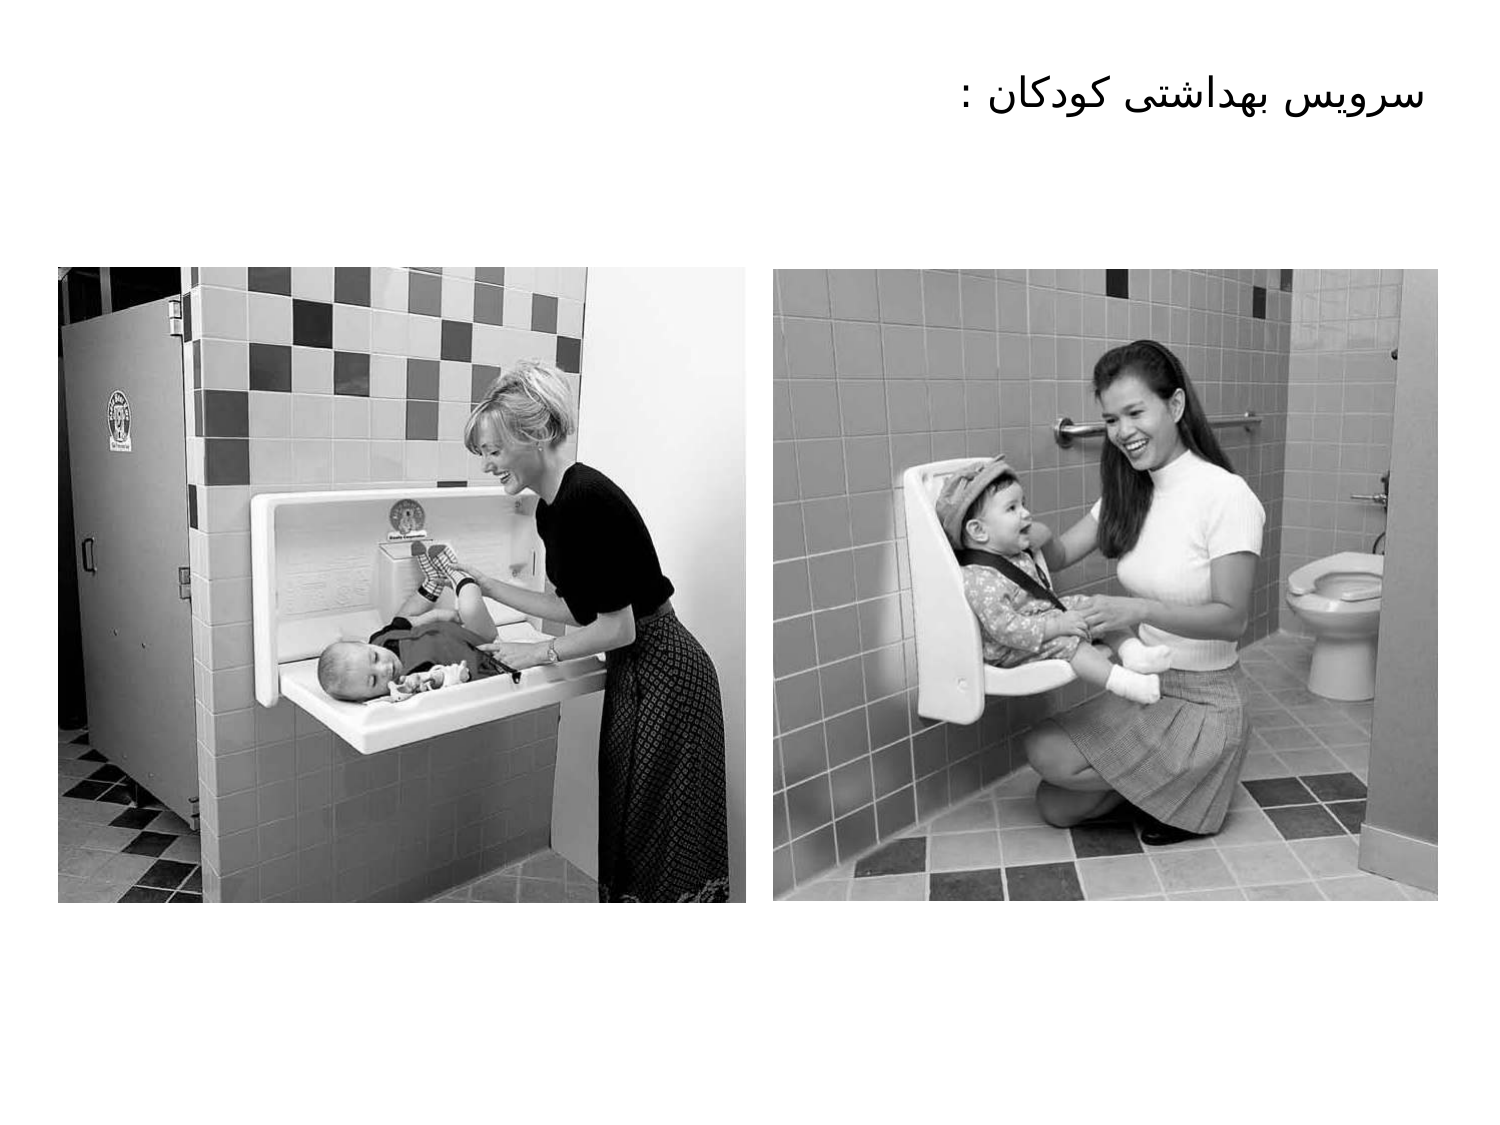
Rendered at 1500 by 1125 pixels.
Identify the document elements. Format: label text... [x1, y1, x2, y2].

picture [58, 267, 747, 903]
picture [773, 269, 1438, 901]
text_box سرويس بهداشتی کودکان : [391, 58, 1442, 141]
